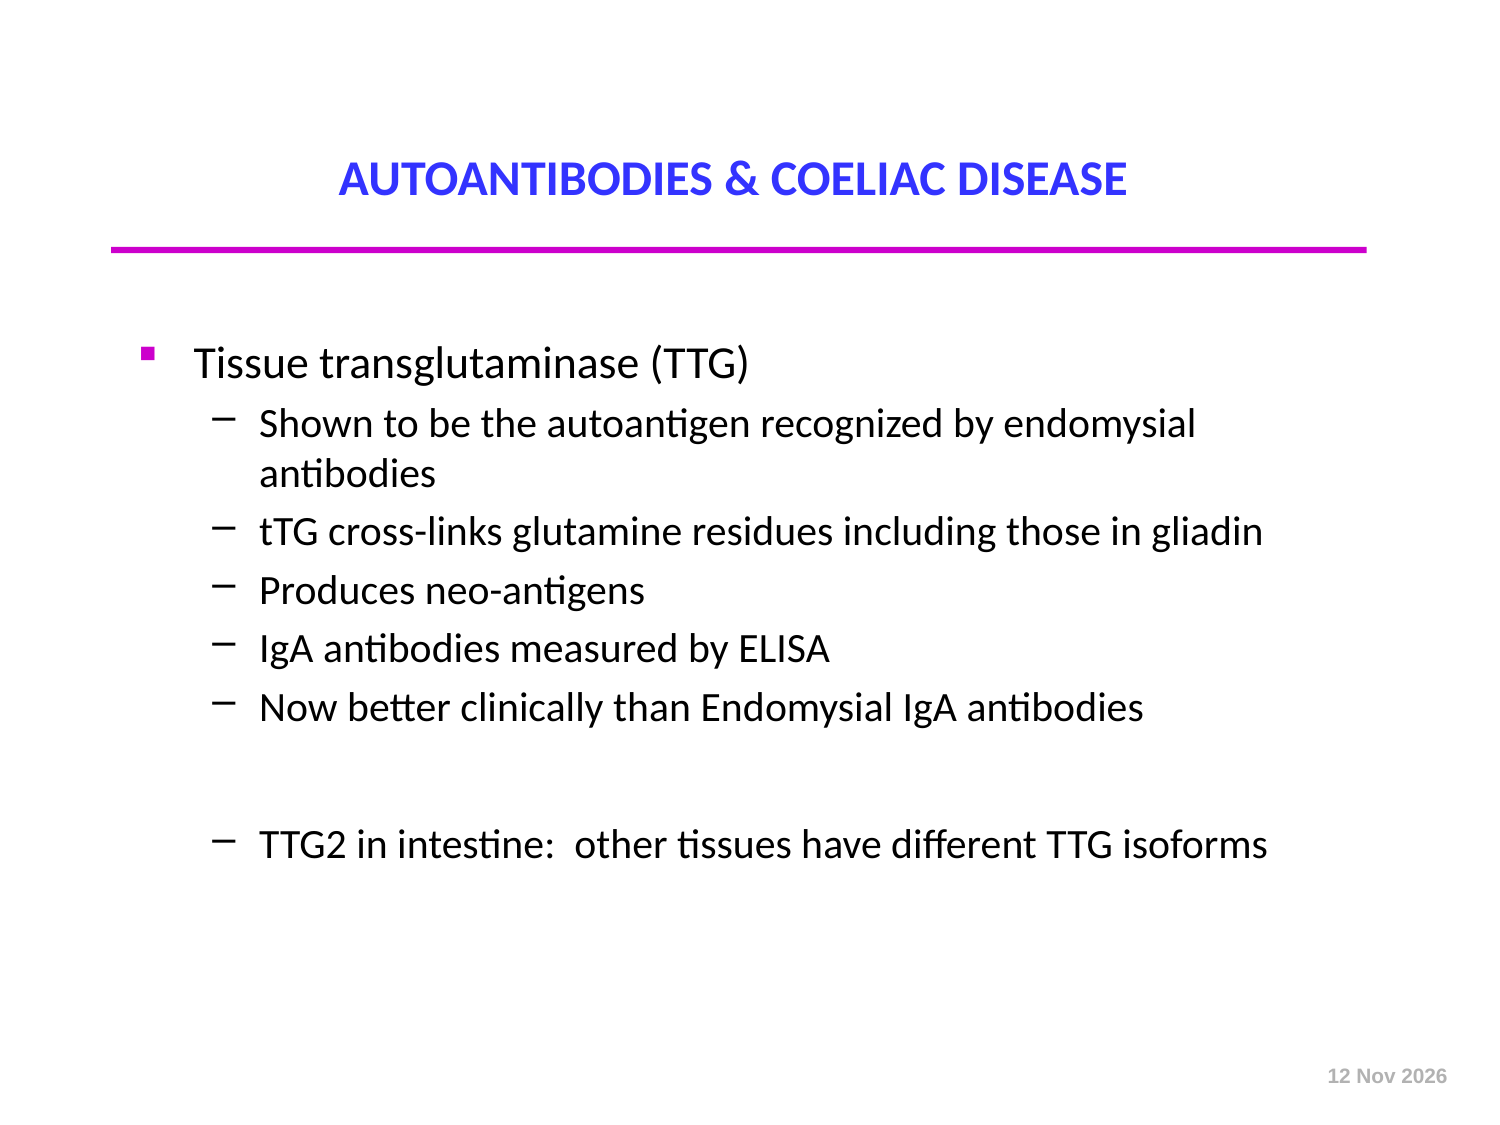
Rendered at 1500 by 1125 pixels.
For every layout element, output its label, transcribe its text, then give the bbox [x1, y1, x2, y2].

slide_number Oct-12 [1312, 1037, 1488, 1113]
list Tissue transglutaminase (TTG) Shown to be the autoantigen recognized by endomysial antibodies tTG cross-links glutamine residues including those in gliadin Produces neo-antigens IgA antibodies measured by ELISA Now better clinically than Endomysial IgA antibodies TTG2 in intestine: other tissues have different TTG isoforms [122, 324, 1374, 988]
title AUTOANTIBODIES & COELIAC DISEASE [222, 99, 1245, 250]
